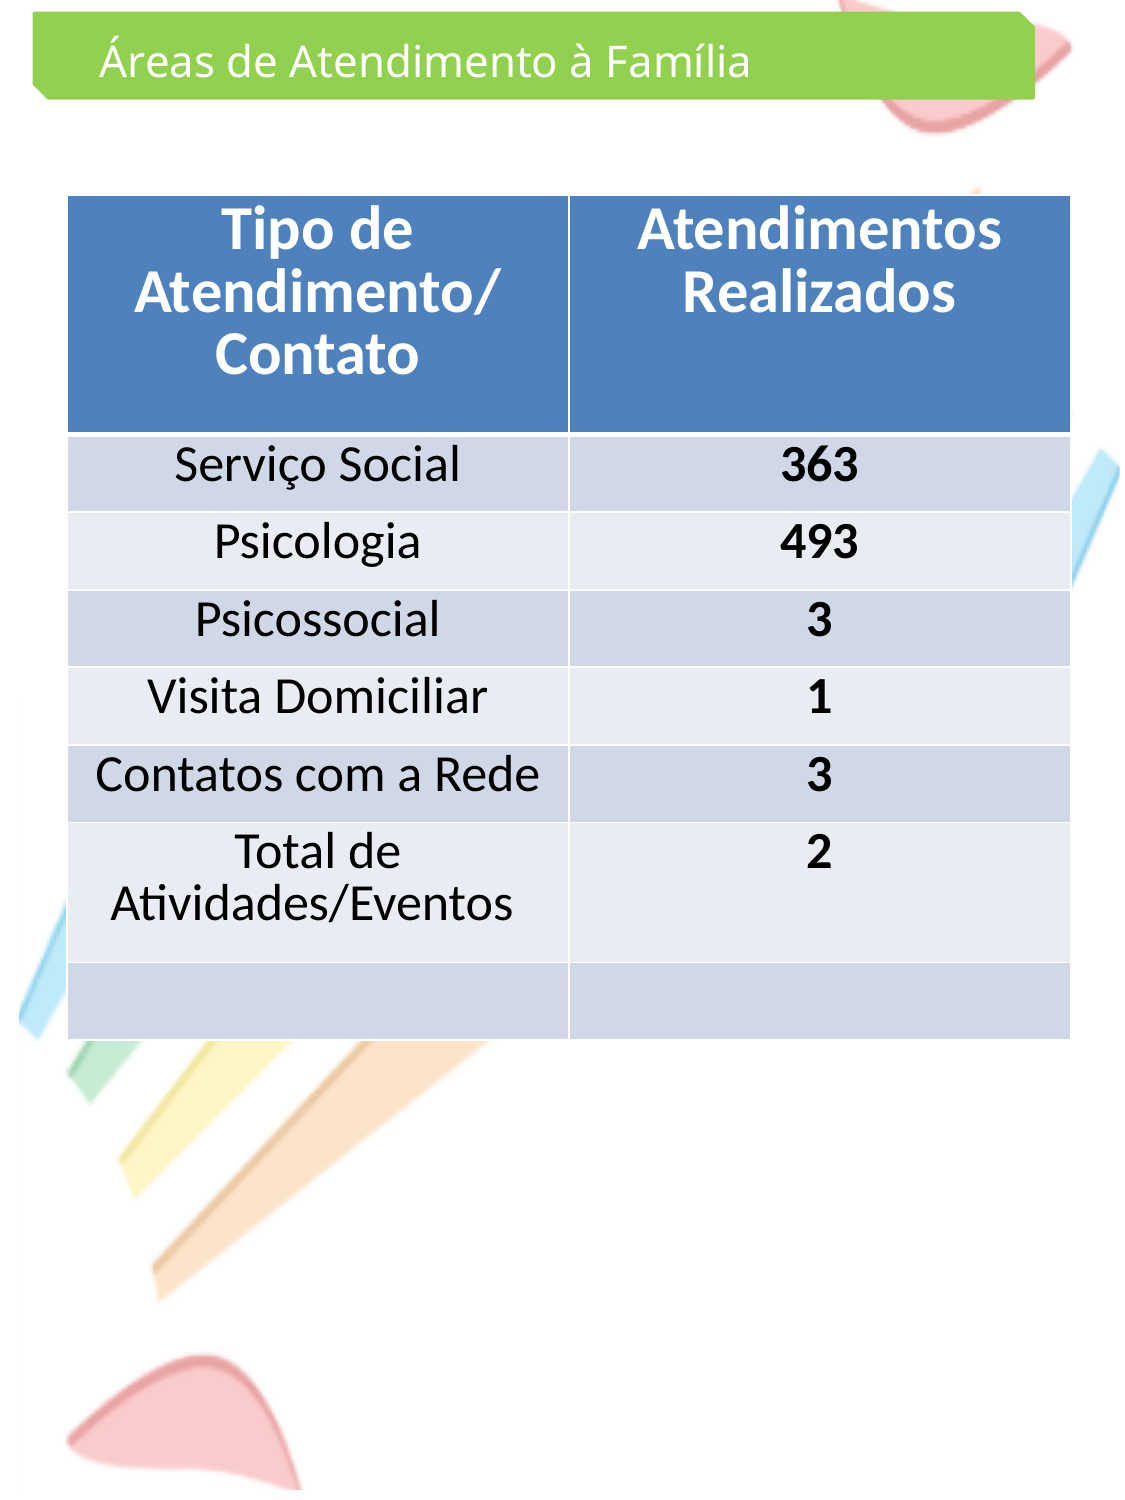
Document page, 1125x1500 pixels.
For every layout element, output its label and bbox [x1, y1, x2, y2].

text_box [34, 13, 1125, 98]
text_box [18, 0, 1120, 1490]
